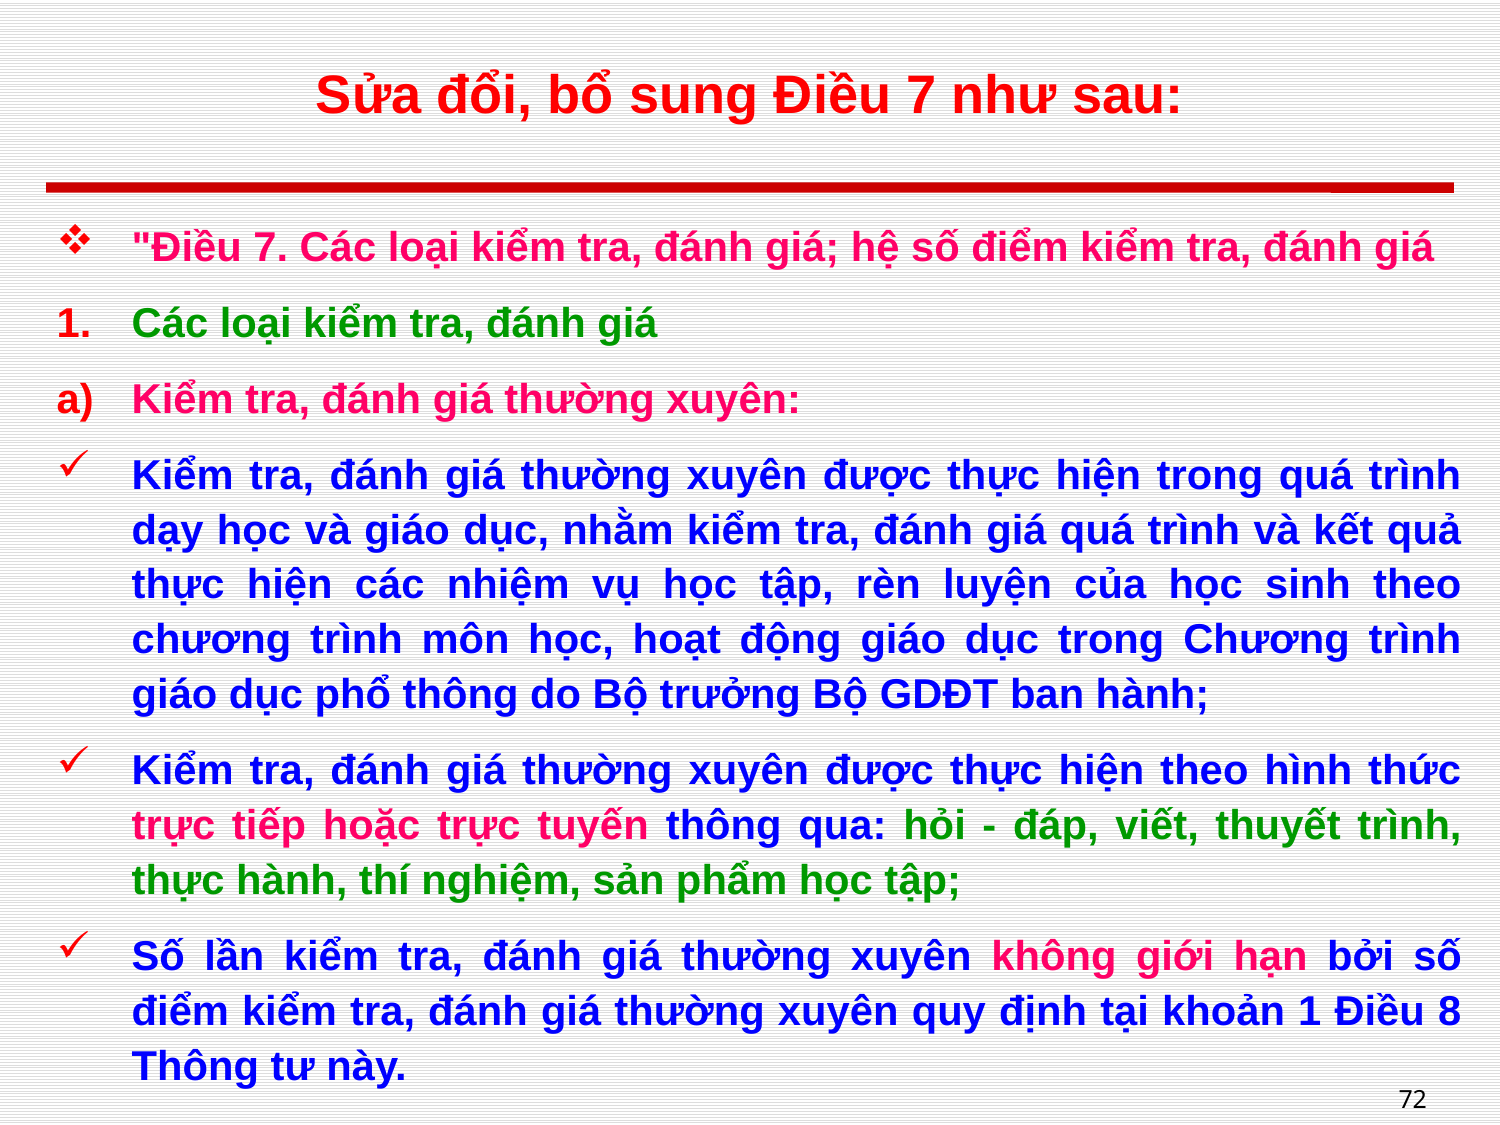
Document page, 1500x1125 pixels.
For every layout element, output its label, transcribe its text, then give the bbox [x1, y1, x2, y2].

text_box "Điều 7. Các loại kiểm tra, đánh giá; hệ số điểm kiểm tra, đánh giá Các loại kiểm tra, đánh giá Kiểm tra, đánh giá thường xuyên: Kiểm tra, đánh giá thường xuyên được thực hiện trong quá trình dạy học và giáo dục, nhằm kiểm tra, đánh giá quá trình và kết quả thực hiện các nhiệm vụ học tập, rèn luyện của học sinh theo chương trình môn học, hoạt động giáo dục trong Chương trình giáo dục phổ thông do Bộ trưởng Bộ GDĐT ban hành; Kiểm tra, đánh giá thường xuyên được thực hiện theo hình thức trực tiếp hoặc trực tuyến thông qua: hỏi - đáp, viết, thuyết trình, thực hành, thí nghiệm, sản phẩm học tập; Số lần kiểm tra, đánh giá thường xuyên không giới hạn bởi số điểm kiểm tra, đánh giá thường xuyên quy định tại khoản 1 Điều 8 Thông tư này. [23, 199, 1477, 1088]
title Sửa đổi, bổ sung Điều 7 như sau: [38, 24, 1463, 150]
